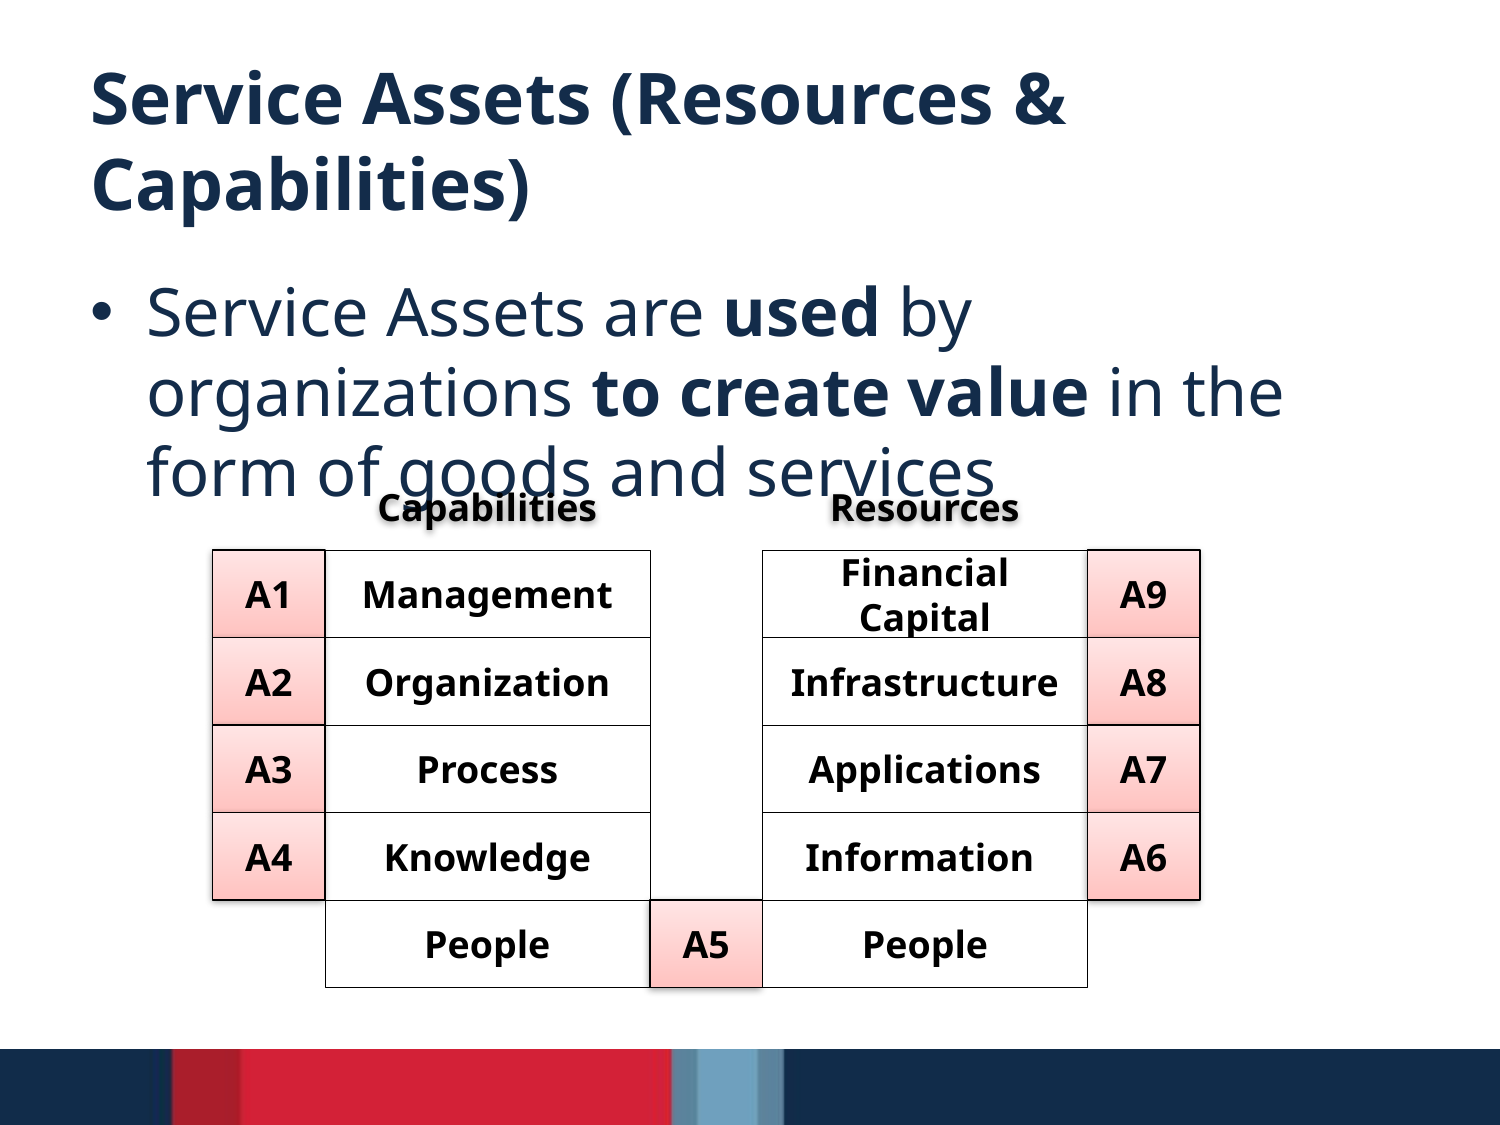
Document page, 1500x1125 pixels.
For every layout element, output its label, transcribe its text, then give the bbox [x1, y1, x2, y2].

text_box Organization [329, 635, 652, 723]
text_box A1 [212, 549, 326, 637]
text_box Information [760, 810, 1082, 898]
text_box Infrastructure [760, 635, 1082, 723]
text_box Knowledge [329, 810, 652, 898]
text_box A2 [212, 637, 326, 724]
text_box A9 [1087, 549, 1201, 637]
text_box Management [329, 548, 652, 635]
text_box A7 [1087, 724, 1201, 812]
text_box Process [329, 723, 652, 810]
title Service Assets (Resources & Capabilities) [75, 45, 1425, 233]
picture [0, 1049, 1500, 1125]
text_box A6 [1087, 812, 1201, 901]
text_box Resources [761, 461, 1089, 551]
text_box Capabilities [324, 461, 651, 551]
list Service Assets are used by organizations to create value in the form of goods and services [75, 262, 1425, 975]
text_box Financial Capital [760, 548, 1082, 635]
text_box A3 [212, 724, 326, 812]
text_box A8 [1087, 637, 1201, 724]
text_box People [760, 898, 1090, 989]
text_box A4 [212, 812, 326, 901]
text_box Applications [760, 723, 1082, 810]
text_box People [323, 898, 648, 989]
text_box A5 [649, 899, 760, 988]
